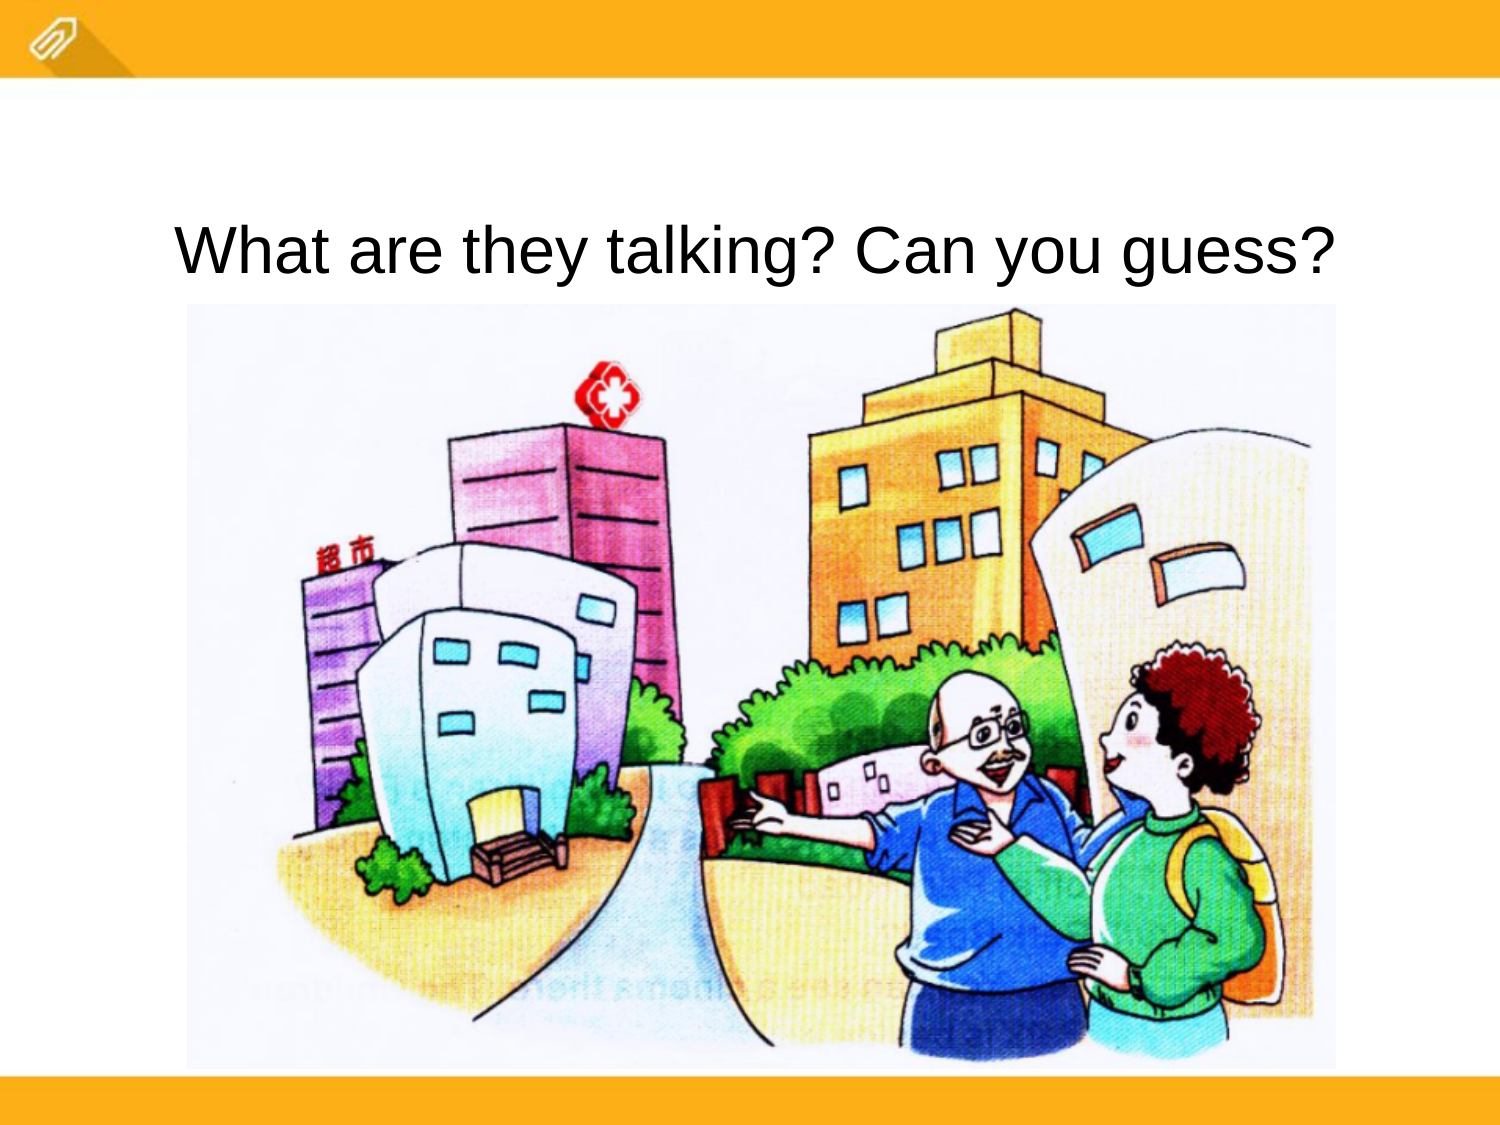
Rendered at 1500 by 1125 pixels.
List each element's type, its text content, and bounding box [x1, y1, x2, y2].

picture [0, 0, 1500, 1125]
text_box What are they talking? Can you guess? [105, 199, 1407, 294]
